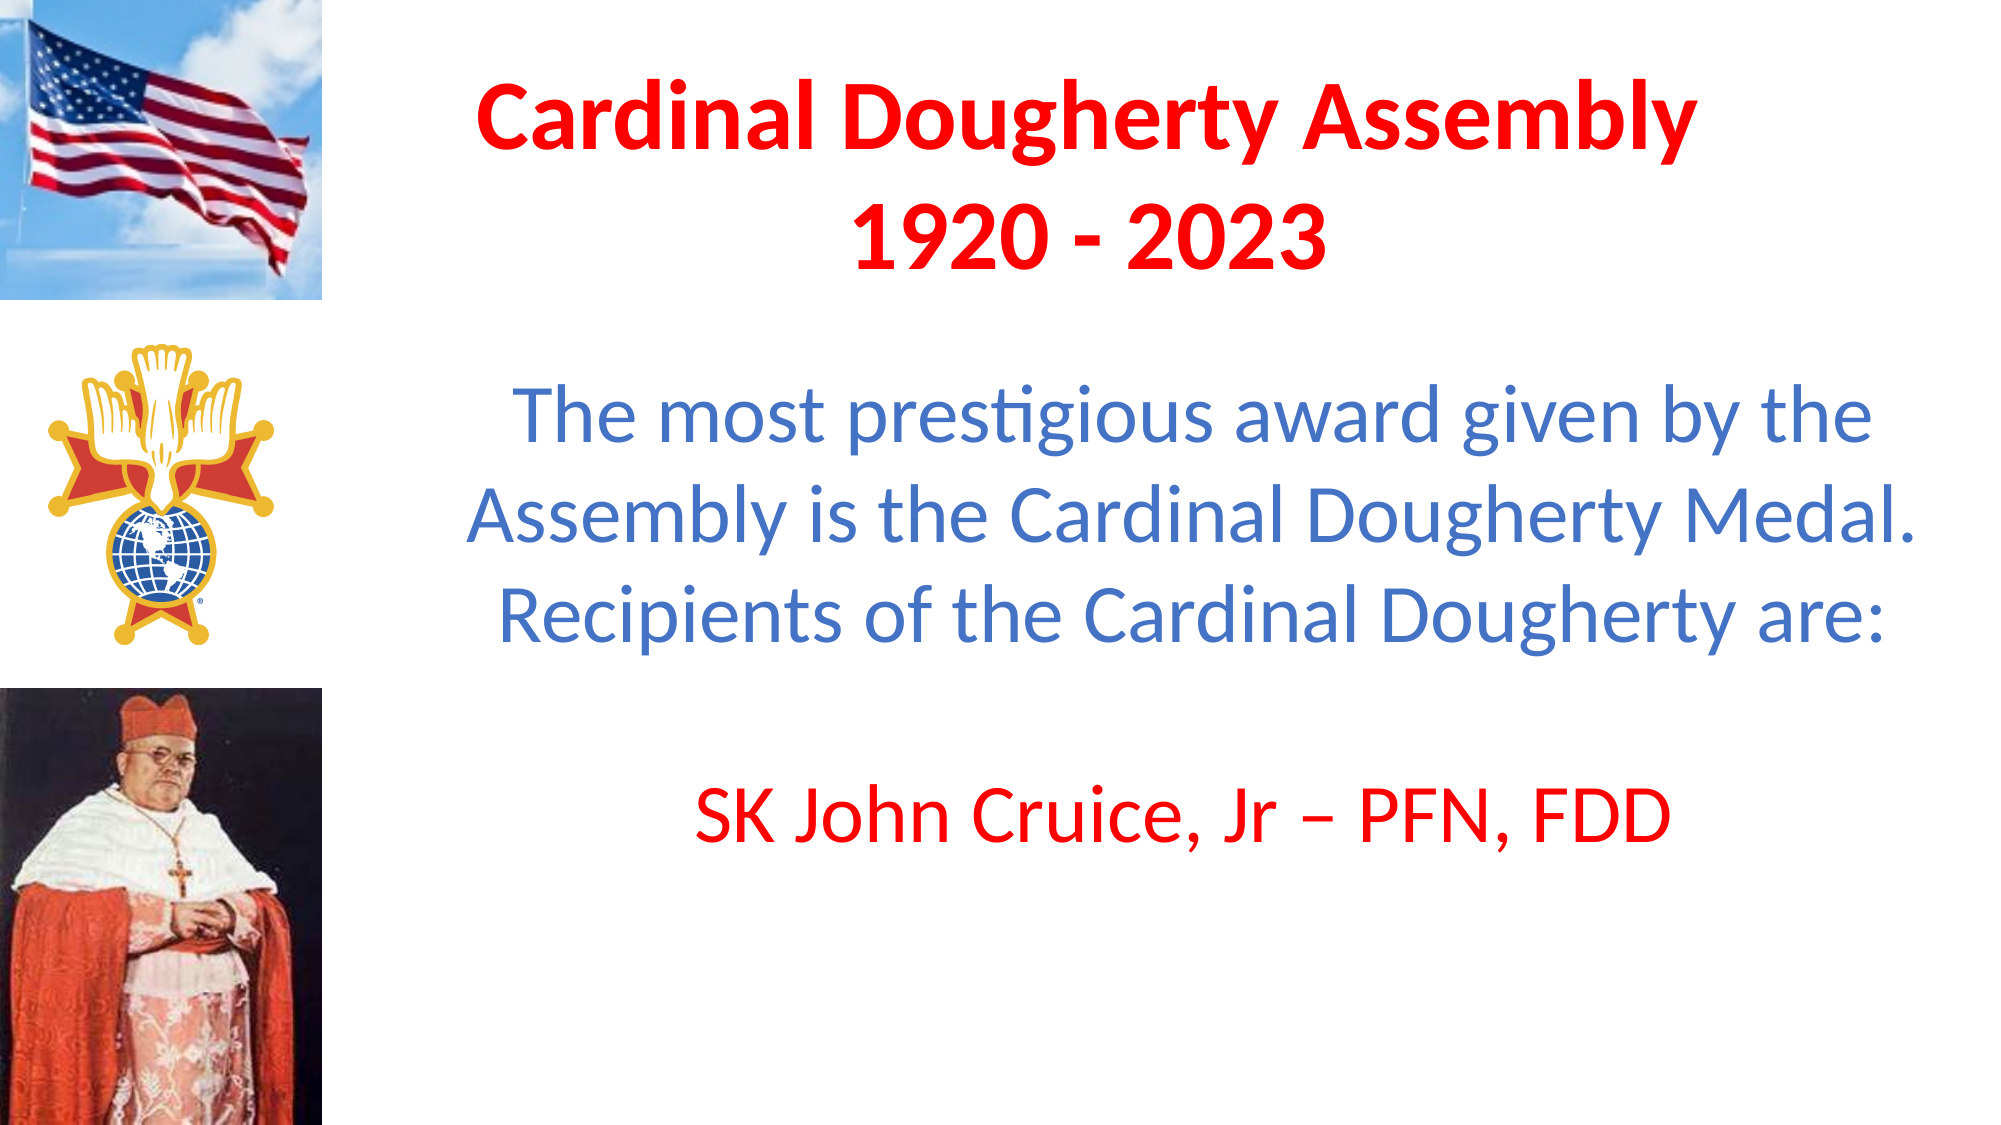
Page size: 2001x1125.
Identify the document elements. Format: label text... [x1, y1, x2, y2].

picture [0, 688, 322, 1125]
picture [48, 344, 274, 645]
picture [0, 0, 322, 300]
text_box The most prestigious award given by the Assembly is the Cardinal Dougherty Medal. Recipients of the Cardinal Dougherty are: SK John Cruice, Jr – PFN, FDD [438, 351, 1949, 967]
